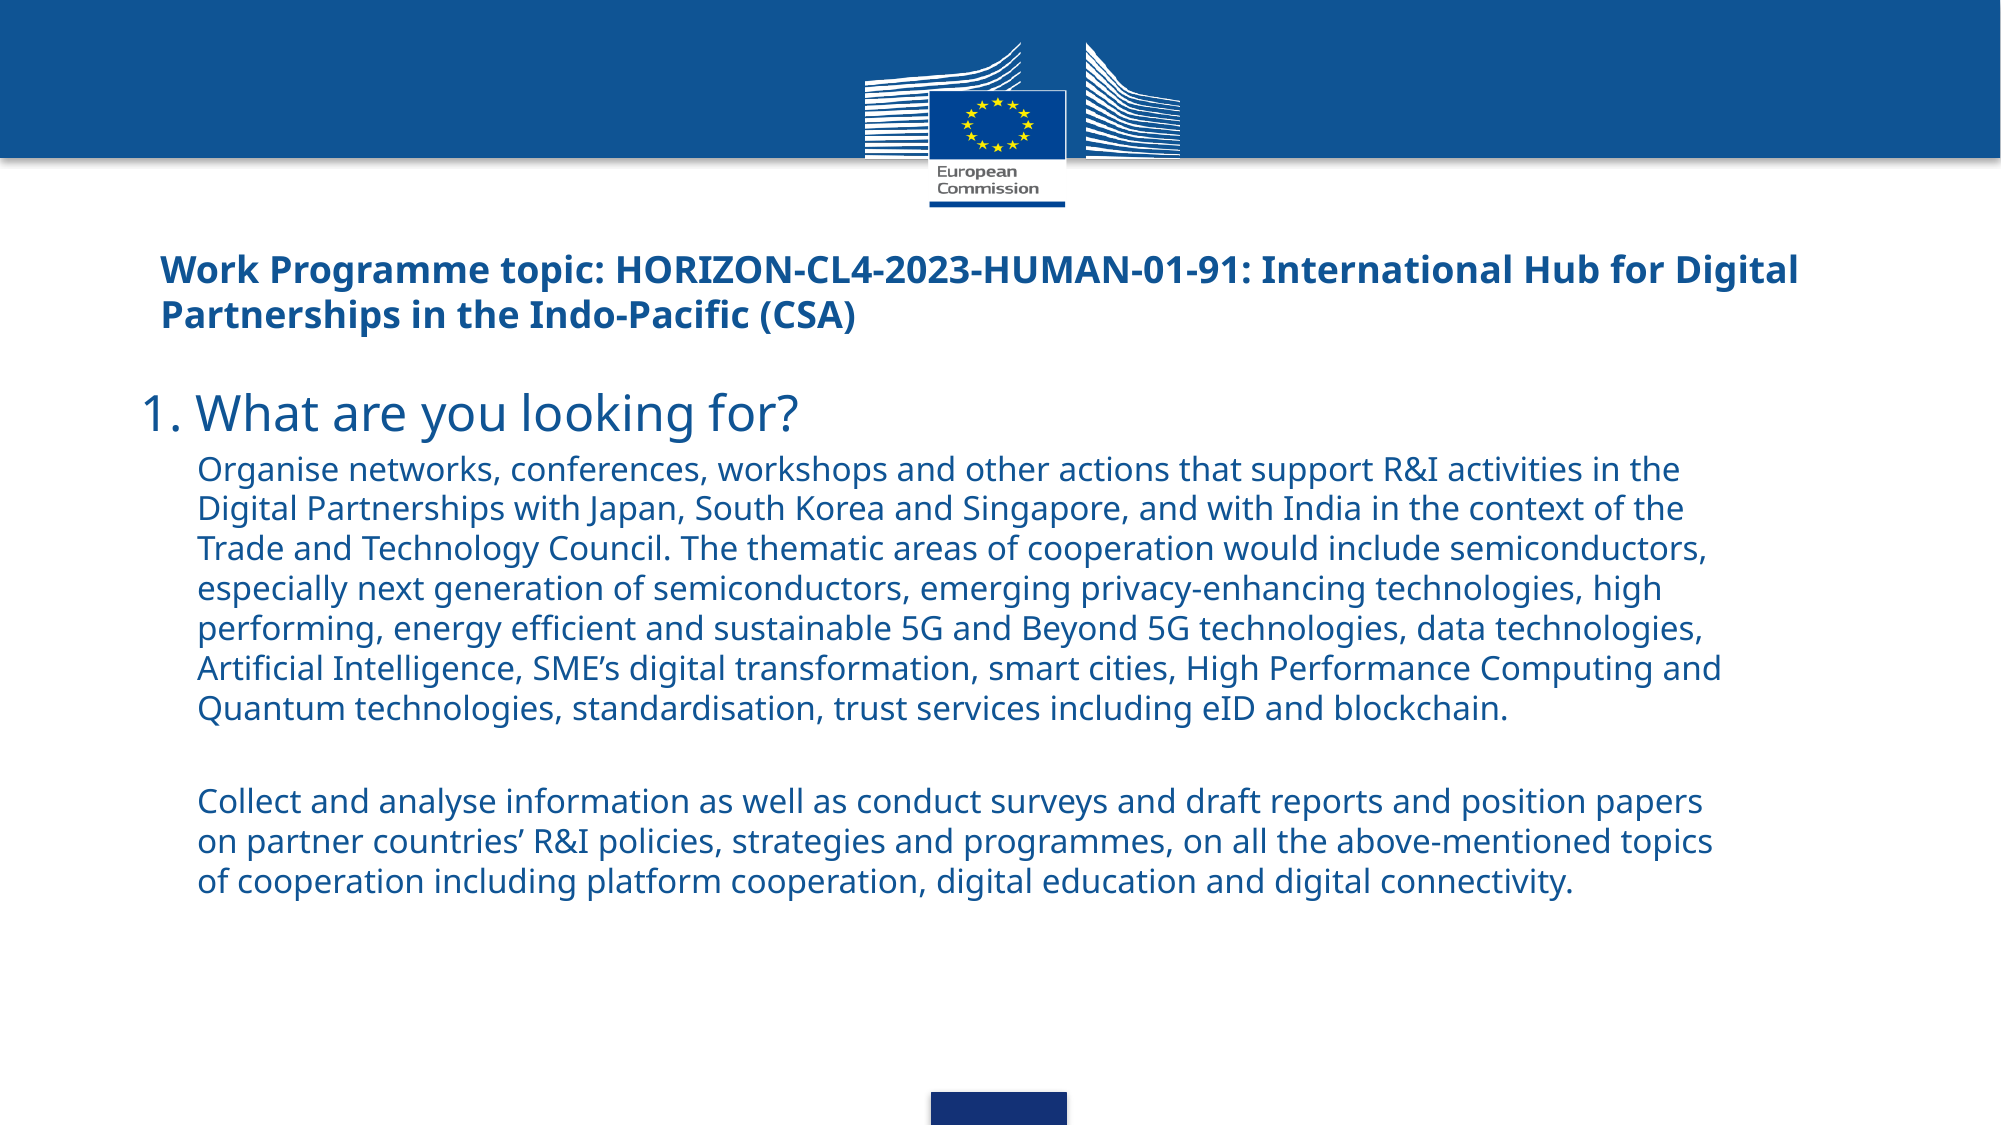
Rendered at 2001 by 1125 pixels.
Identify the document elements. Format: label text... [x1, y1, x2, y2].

title Work Programme topic: HORIZON-CL4-2023-HUMAN-01-91: International Hub for Digital Partnerships in the Indo-Pacific (CSA) [86, 219, 1887, 338]
list 1. What are you looking for? Organise networks, conferences, workshops and other actions that support R&I activities in the Digital Partnerships with Japan, South Korea and Singapore, and with India in the context of the Trade and Technology Council. The thematic areas of cooperation would include semiconductors, especially next generation of semiconductors, emerging privacy-enhancing technologies, high performing, energy efficient and sustainable 5G and Beyond 5G technologies, data technologies, Artificial Intelligence, SME’s digital transformation, smart cities, High Performance Computing and Quantum technologies, standardisation, trust services including eID and blockchain. Collect and analyse information as well as conduct surveys and draft reports and position papers on partner countries’ R&I policies, strategies and programmes, on all the above-mentioned topics of cooperation including platform cooperation, digital education and digital connectivity. [125, 373, 1768, 1013]
picture [865, 42, 1180, 208]
